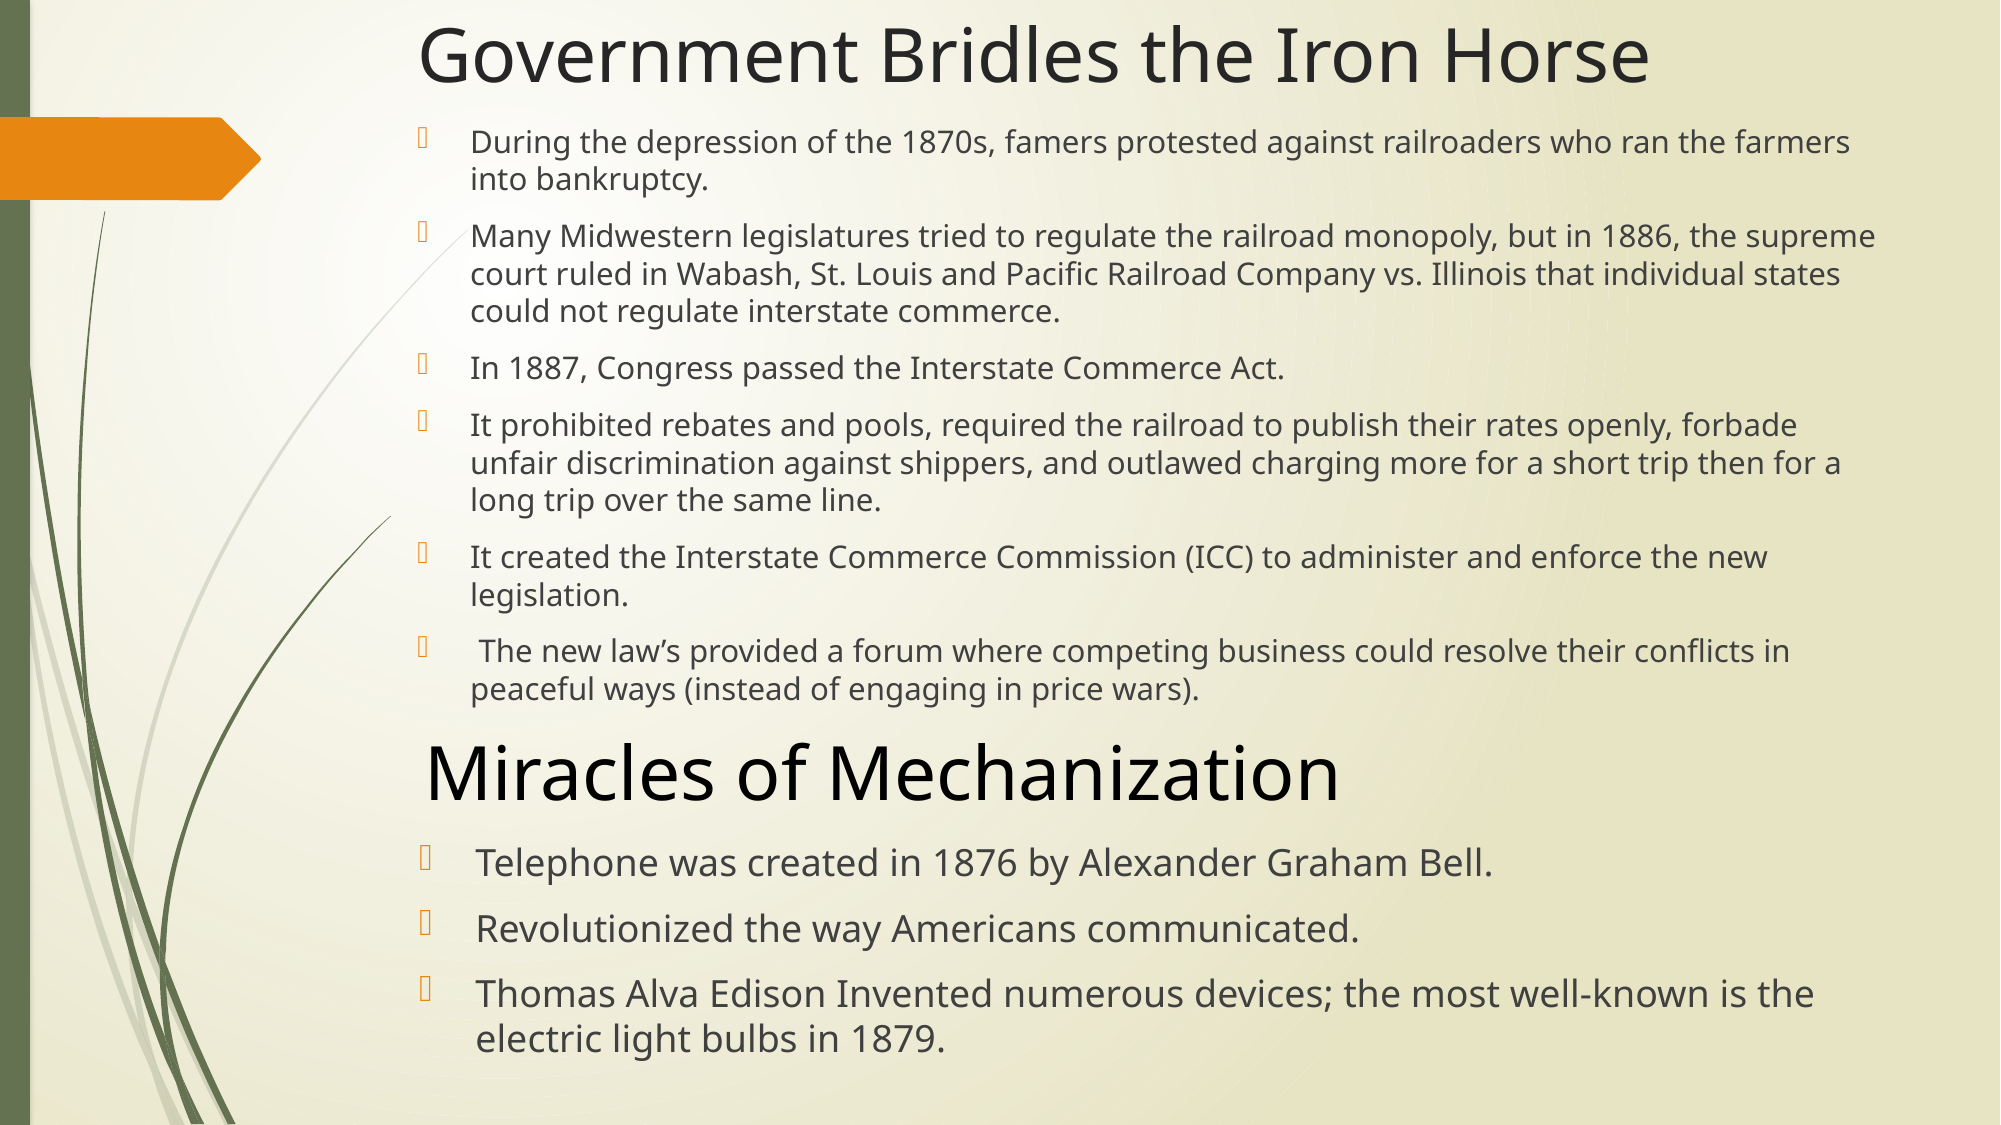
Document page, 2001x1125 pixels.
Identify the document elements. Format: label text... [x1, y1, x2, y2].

text_box Miracles of Mechanization [409, 718, 1887, 823]
title Government Bridles the Iron Horse [402, 0, 1901, 113]
list During the depression of the 1870s, famers protested against railroaders who ran the farmers into bankruptcy. Many Midwestern legislatures tried to regulate the railroad monopoly, but in 1886, the supreme court ruled in Wabash, St. Louis and Pacific Railroad Company vs. Illinois that individual states could not regulate interstate commerce. In 1887, Congress passed the Interstate Commerce Act. It prohibited rebates and pools, required the railroad to publish their rates openly, forbade unfair discrimination against shippers, and outlawed charging more for a short trip then for a long trip over the same line. It created the Interstate Commerce Commission (ICC) to administer and enforce the new legislation. The new law’s provided a forum where competing business could resolve their conflicts in peaceful ways (instead of engaging in price wars). [402, 114, 1903, 719]
list Telephone was created in 1876 by Alexander Graham Bell. Revolutionized the way Americans communicated. Thomas Alva Edison Invented numerous devices; the most well-known is the electric light bulbs in 1879. [404, 831, 1913, 1089]
